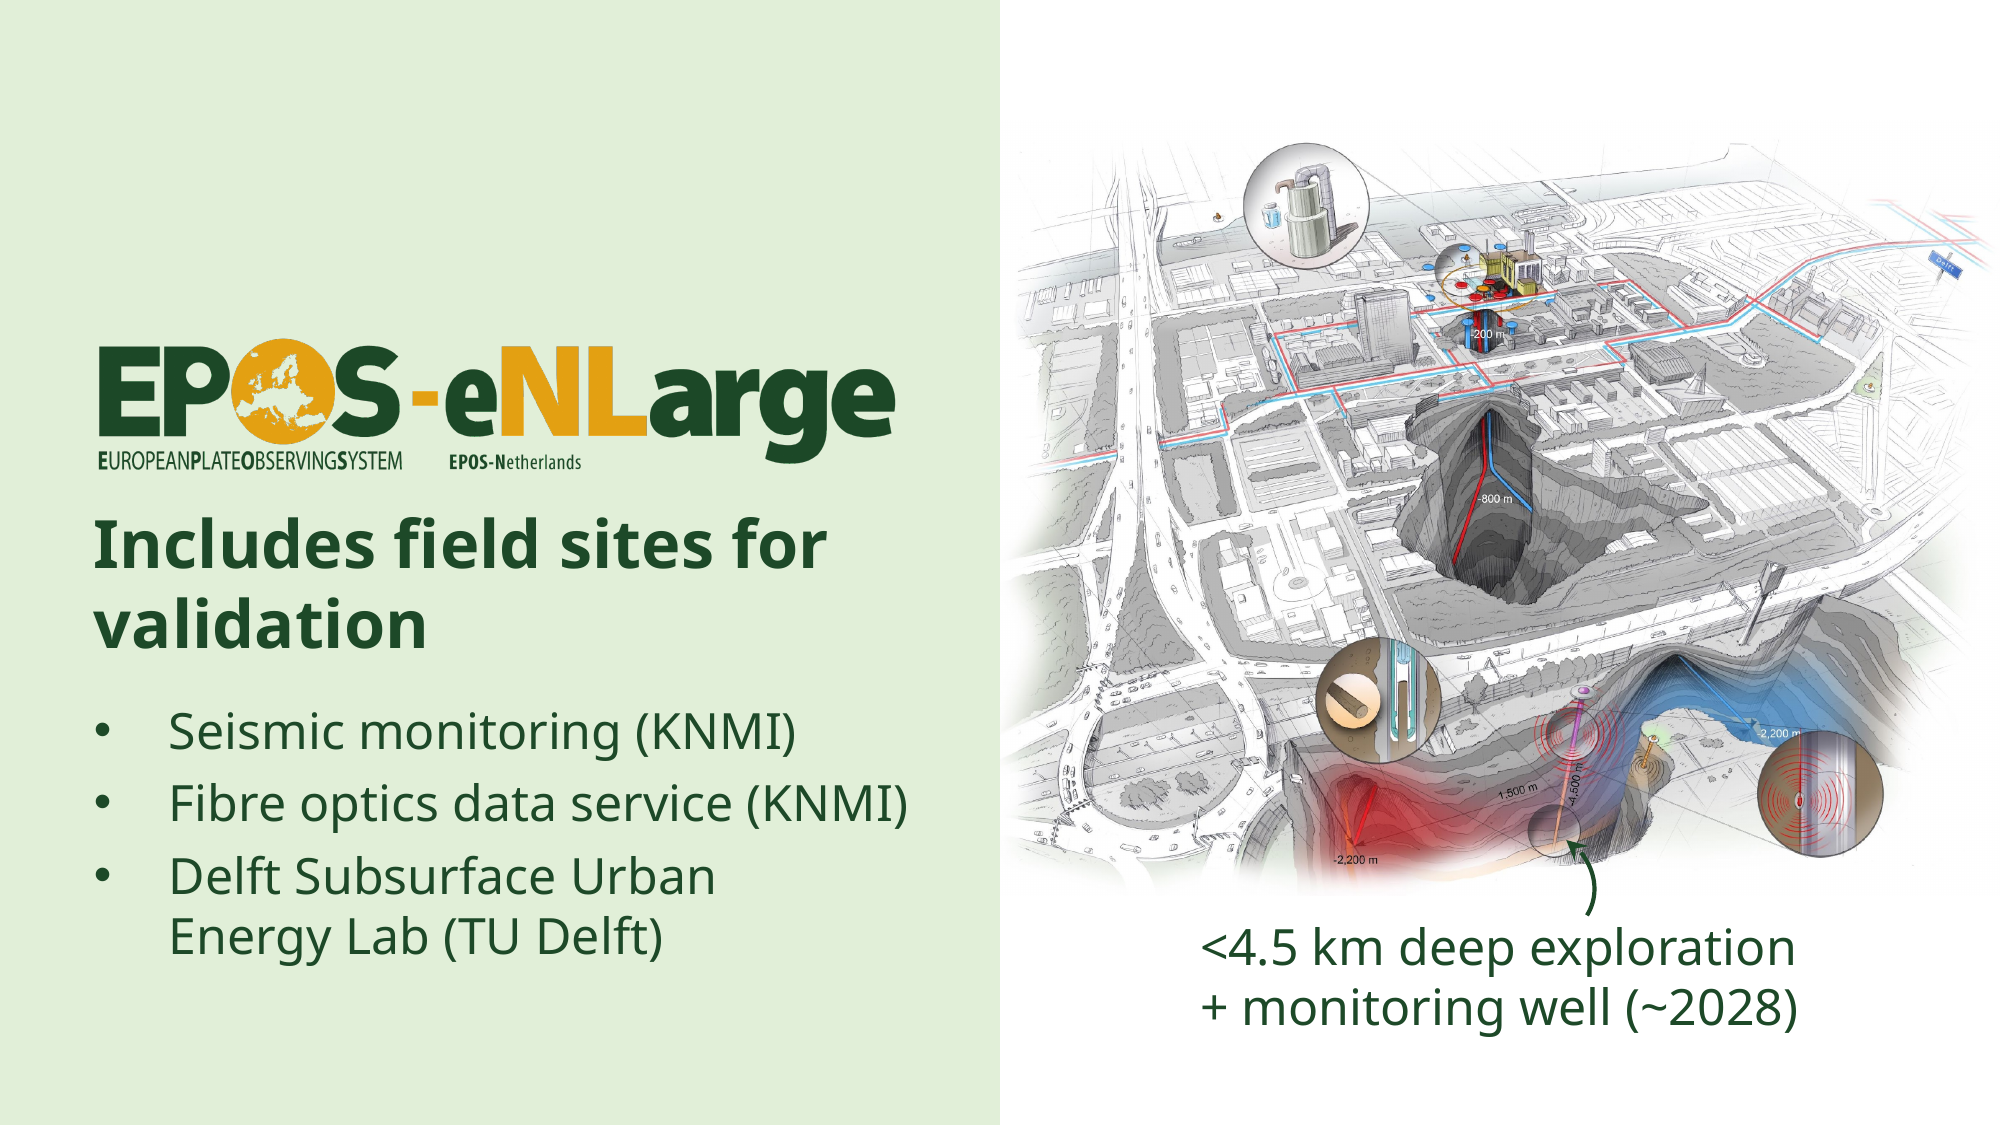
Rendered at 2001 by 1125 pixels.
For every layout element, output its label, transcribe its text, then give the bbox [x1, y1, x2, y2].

picture [95, 333, 899, 478]
text_box Includes field sites for validation Seismic monitoring (KNMI) Fibre optics data service (KNMI) Delft Subsurface Urban Energy Lab (TU Delft) [79, 494, 981, 972]
text_box [0, 0, 1000, 1125]
picture [953, 120, 2000, 896]
text_box <4.5 km deep exploration + monitoring well (~2028) [1185, 908, 1882, 1044]
text_box [1568, 904, 1593, 916]
